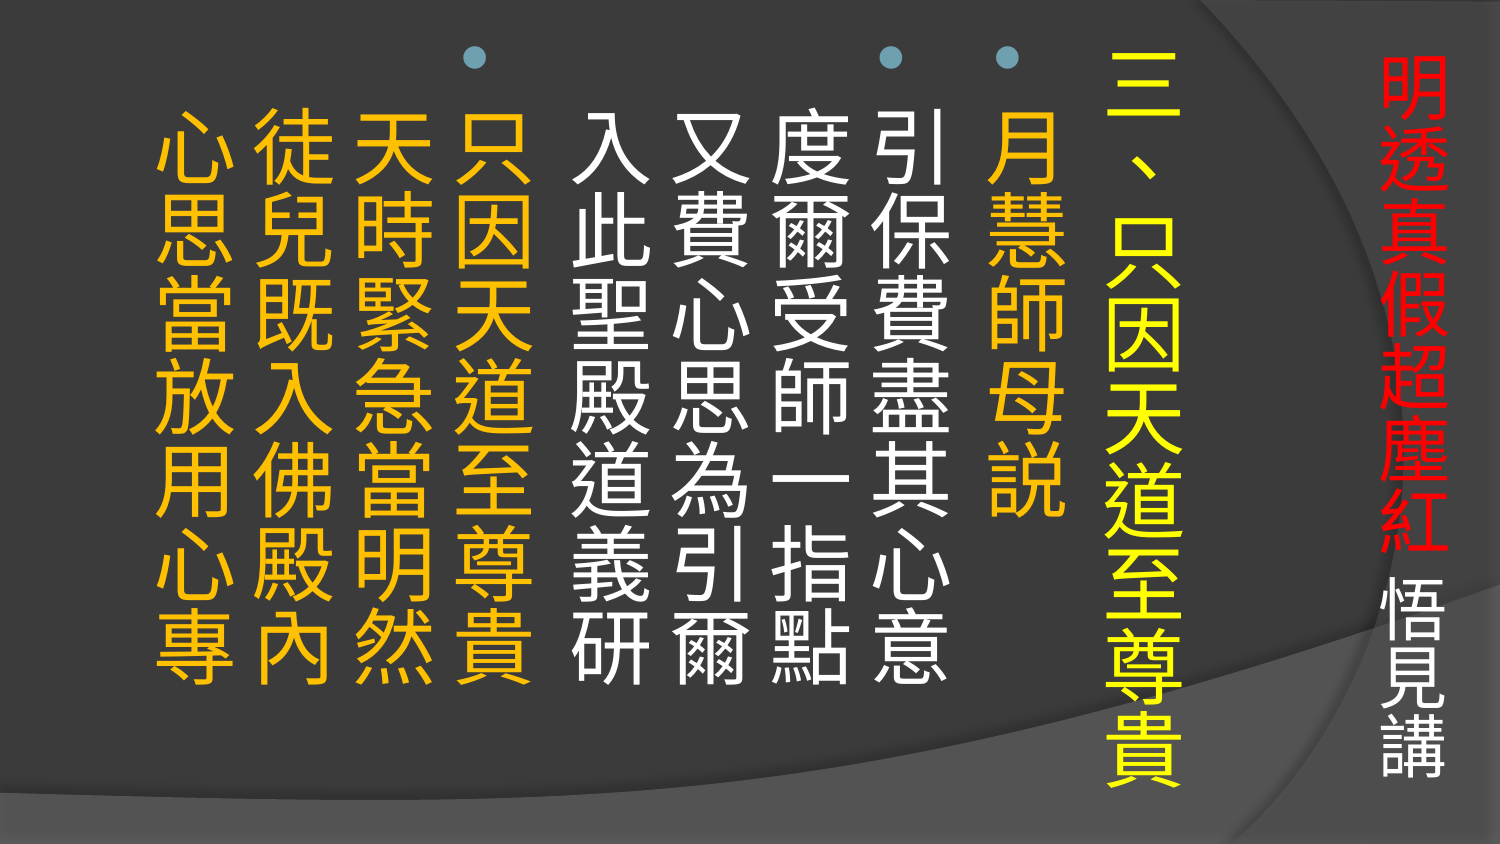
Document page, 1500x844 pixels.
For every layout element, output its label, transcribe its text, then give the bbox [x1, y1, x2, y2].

title 明透真假超塵紅 悟見講 [1352, 20, 1473, 812]
list 三、只因天道至尊貴 月慧師母説 引保費盡其心意 度爾受師一指點 又費心思為引爾 入此聖殿道義研 只因天道至尊貴 天時緊急當明然 徒兒既入佛殿內 心思當放用心專 [29, 21, 1353, 825]
